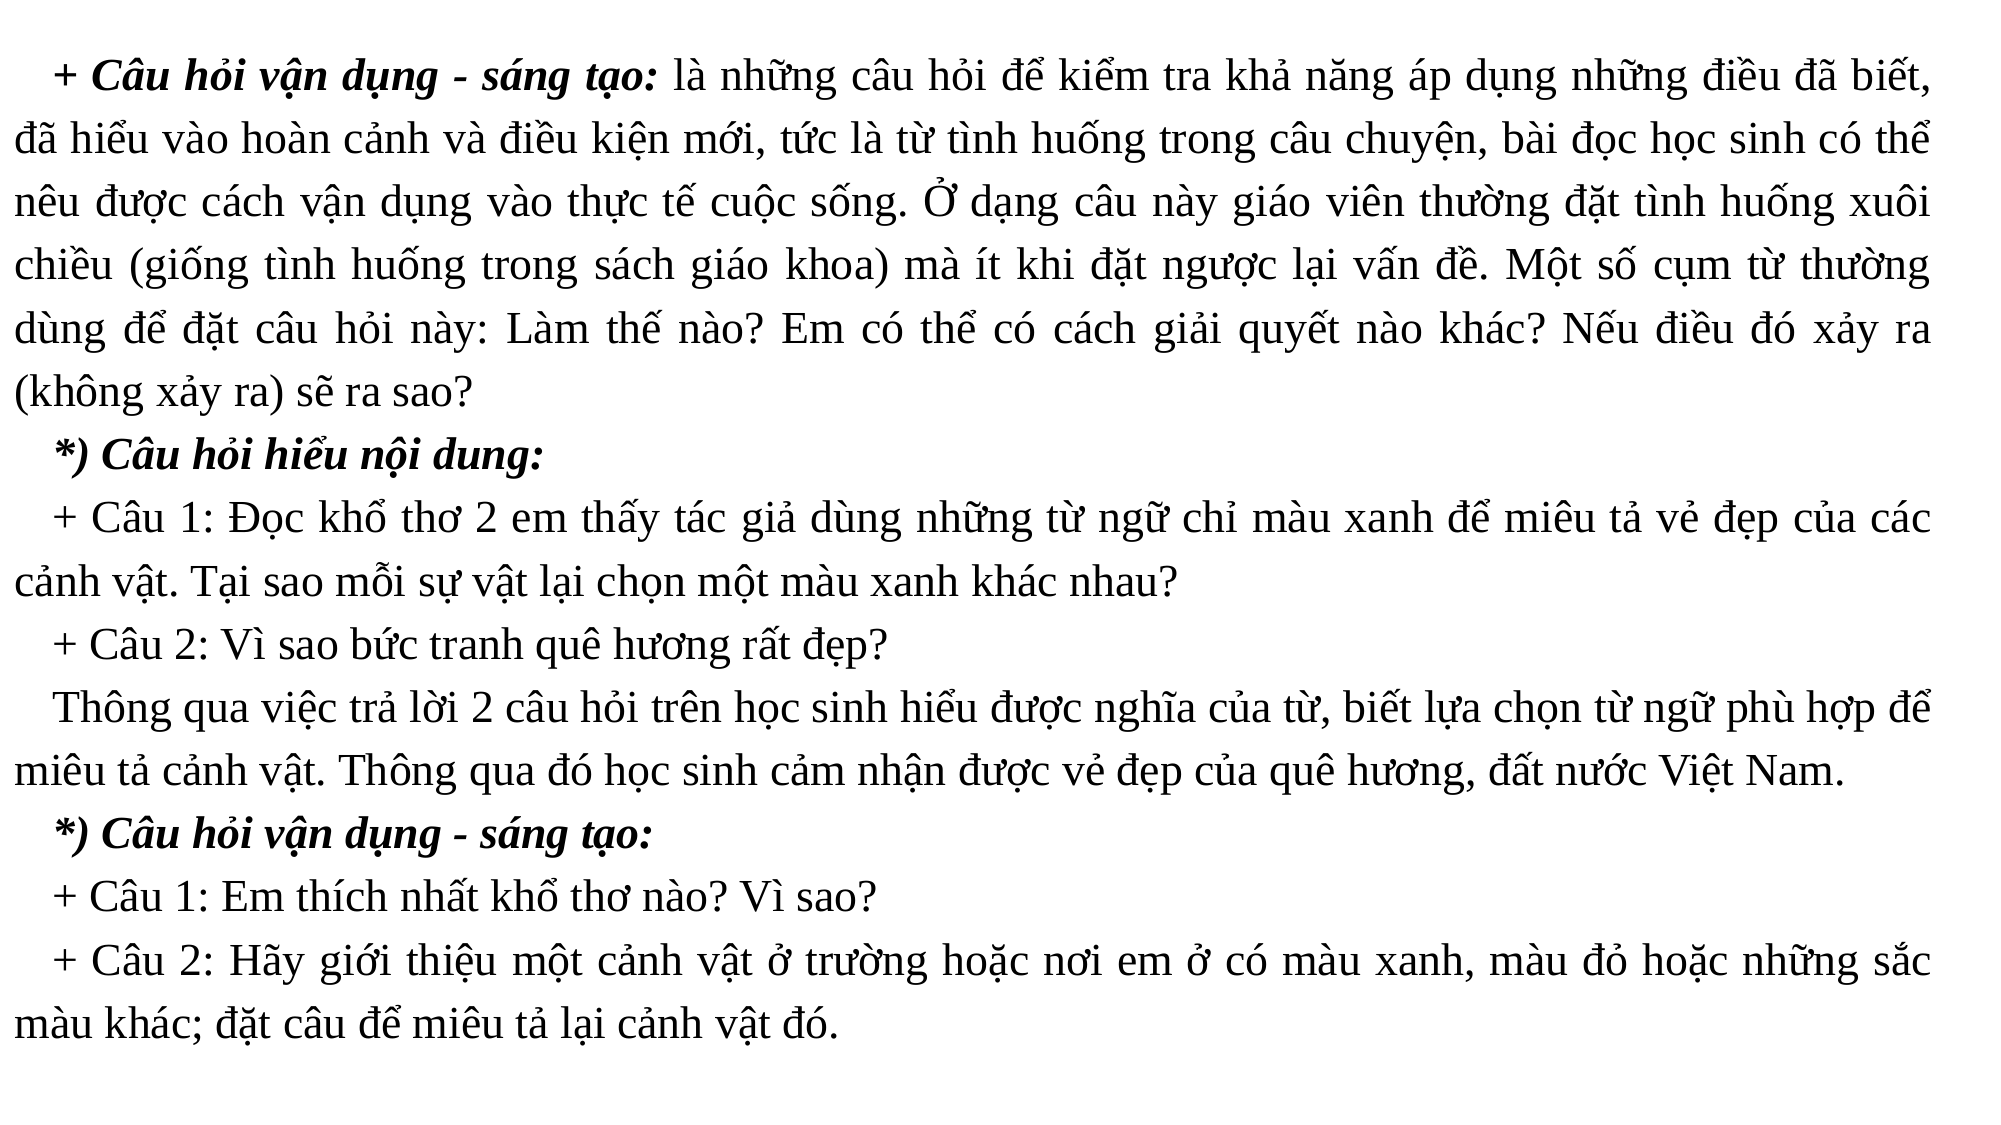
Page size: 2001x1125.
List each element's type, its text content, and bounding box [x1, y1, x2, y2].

text_box + Câu hỏi vận dụng - sáng tạo: là những câu hỏi để kiểm tra khả năng áp dụng những điều đã biết, đã hiểu vào hoàn cảnh và điều kiện mới, tức là từ tình huống trong câu chuyện, bài đọc học sinh có thể nêu được cách vận dụng vào thực tế cuộc sống. Ở dạng câu này giáo viên thường đặt tình huống xuôi chiều (giống tình huống trong sách giáo khoa) mà ít khi đặt ngược lại vấn đề. Một số cụm từ thường dùng để đặt câu hỏi này: Làm thế nào? Em có thể có cách giải quyết nào khác? Nếu điều đó xảy ra (không xảy ra) sẽ ra sao? *) Câu hỏi hiểu nội dung: + Câu 1: Đọc khổ thơ 2 em thấy tác giả dùng những từ ngữ chỉ màu xanh để miêu tả vẻ đẹp của các cảnh vật. Tại sao mỗi sự vật lại chọn một màu xanh khác nhau? + Câu 2: Vì sao bức tranh quê hương rất đẹp? Thông qua việc trả lời 2 câu hỏi trên học sinh hiểu được nghĩa của từ, biết lựa chọn từ ngữ phù hợp để miêu tả cảnh vật. Thông qua đó học sinh cảm nhận được vẻ đẹp của quê hương, đất nước Việt Nam. *) Câu hỏi vận dụng - sáng tạo: + Câu 1: Em thích nhất khổ thơ nào? Vì sao? + Câu 2: Hãy giới thiệu một cảnh vật ở trường hoặc nơi em ở có màu xanh, màu đỏ hoặc những sắc màu khác; đặt câu để miêu tả lại cảnh vật đó. [0, 29, 1948, 1055]
